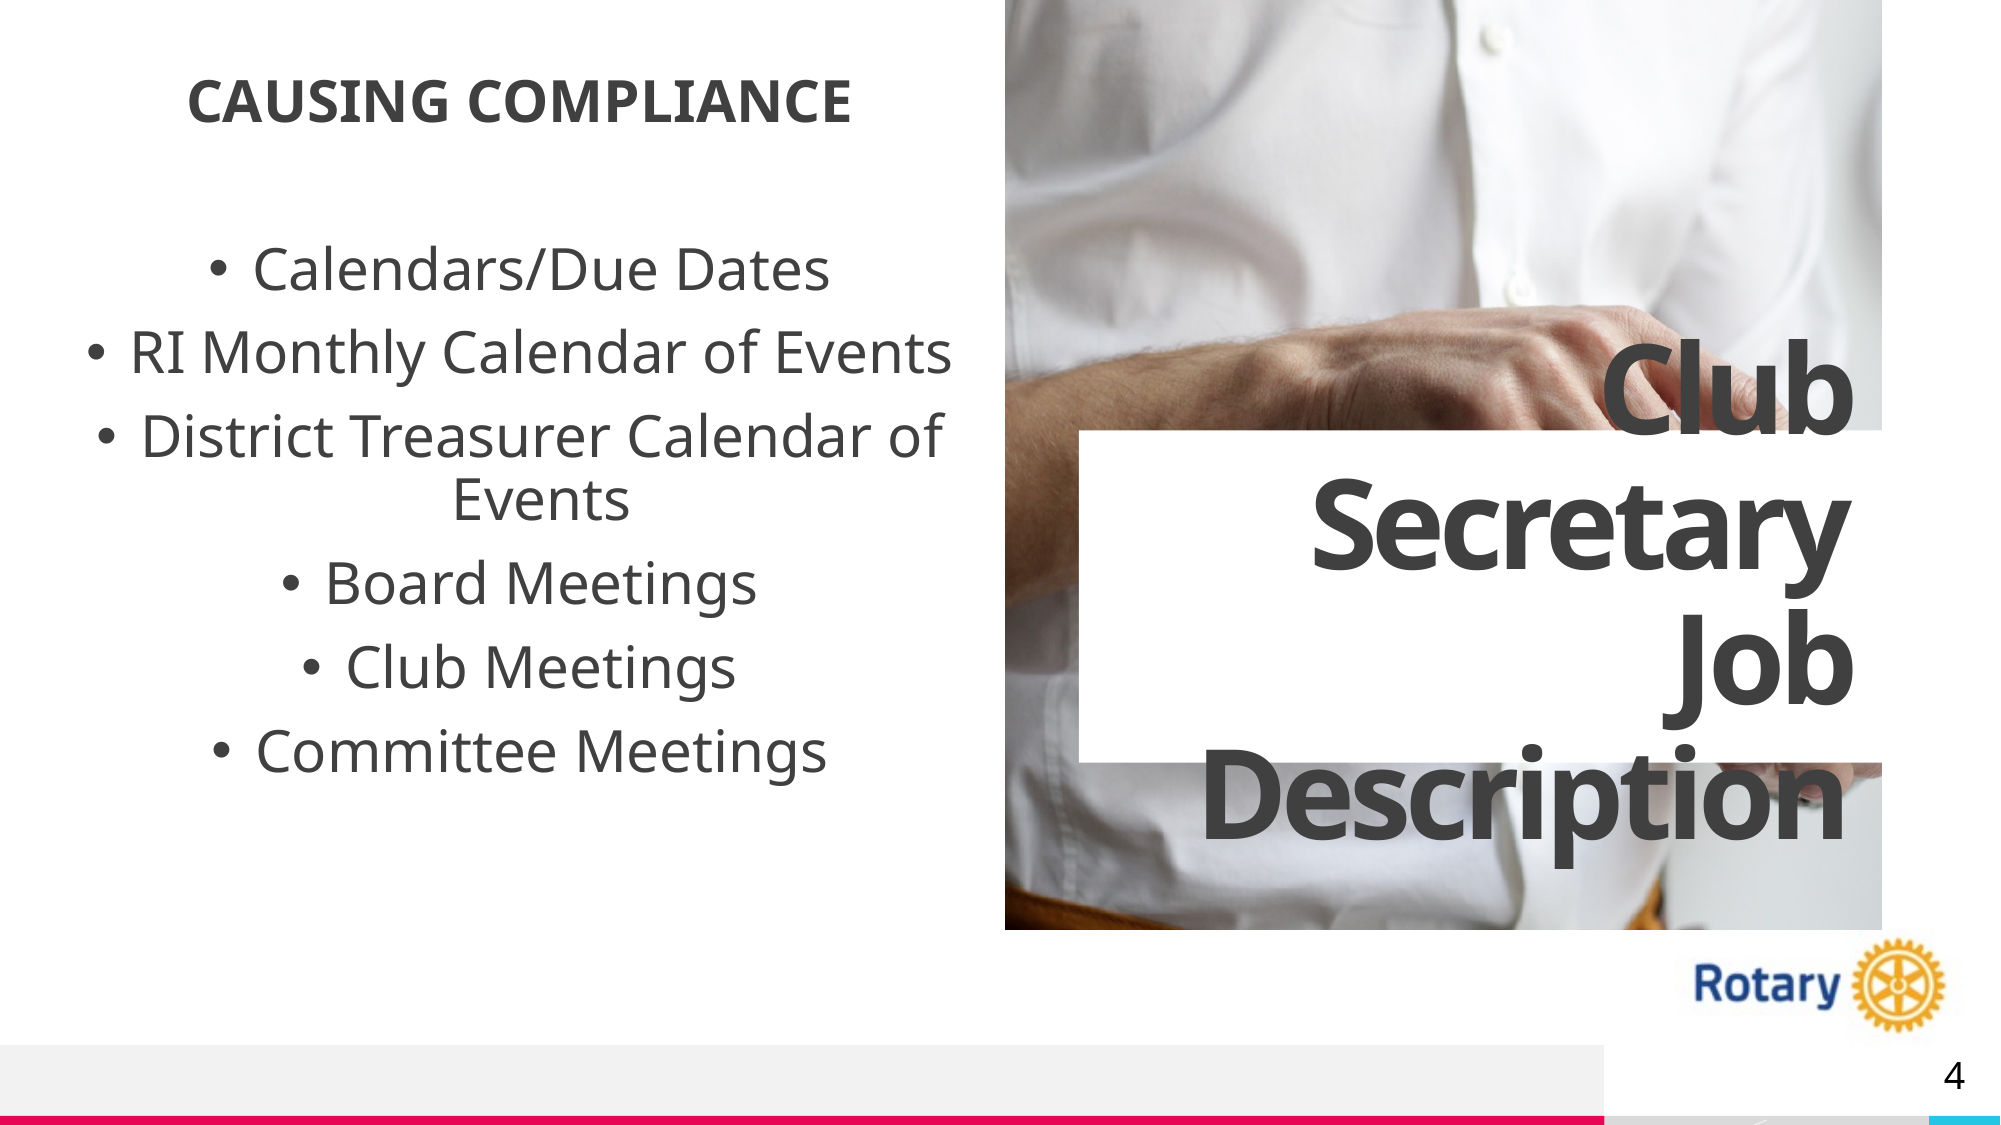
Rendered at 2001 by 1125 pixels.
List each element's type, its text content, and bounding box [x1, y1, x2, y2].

picture [1005, 0, 1967, 1101]
list CAUSING COMPLIANCE Calendars/Due Dates RI Monthly Calendar of Events District Treasurer Calendar of Events Board Meetings Club Meetings Committee Meetings [70, 49, 969, 930]
slide_number 4 [1929, 1045, 2000, 1116]
